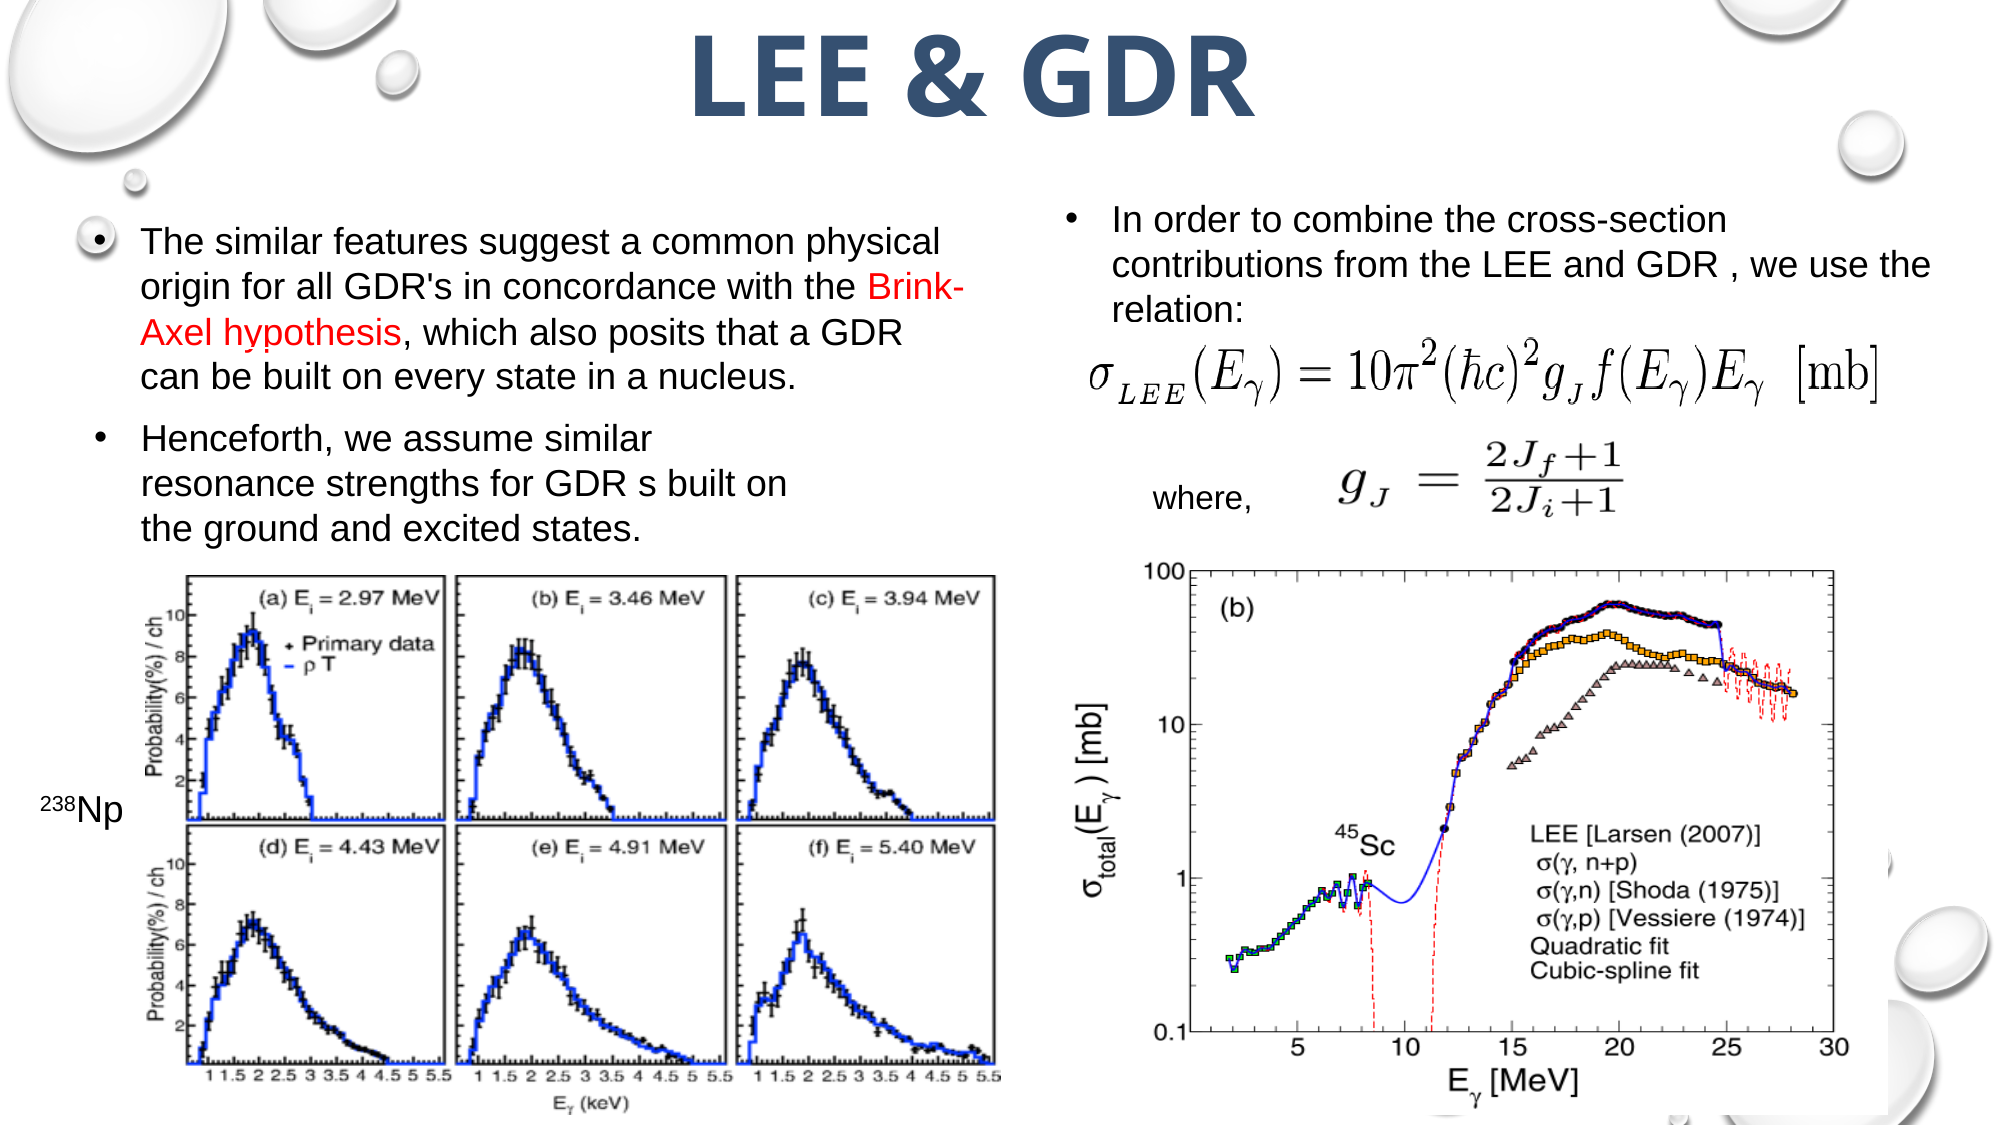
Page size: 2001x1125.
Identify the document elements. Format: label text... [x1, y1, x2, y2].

text_box LEE & GDR [194, 26, 1806, 148]
picture [0, 0, 2000, 1125]
text_box 238Np [25, 777, 139, 838]
text_box Henceforth, we assume similar resonance strengths for GDR s built on the ground and excited states. [79, 406, 834, 557]
text_box In order to combine the cross-section contributions from the LEE and GDR , we use the relation: [1050, 187, 1954, 338]
text_box where, [1134, 468, 1272, 524]
text_box The similar features suggest a common physical origin for all GDR's in concordance with the Brink-Axel hypothesis, which also posits that a GDR can be built on every state in a nucleus. [78, 210, 983, 405]
